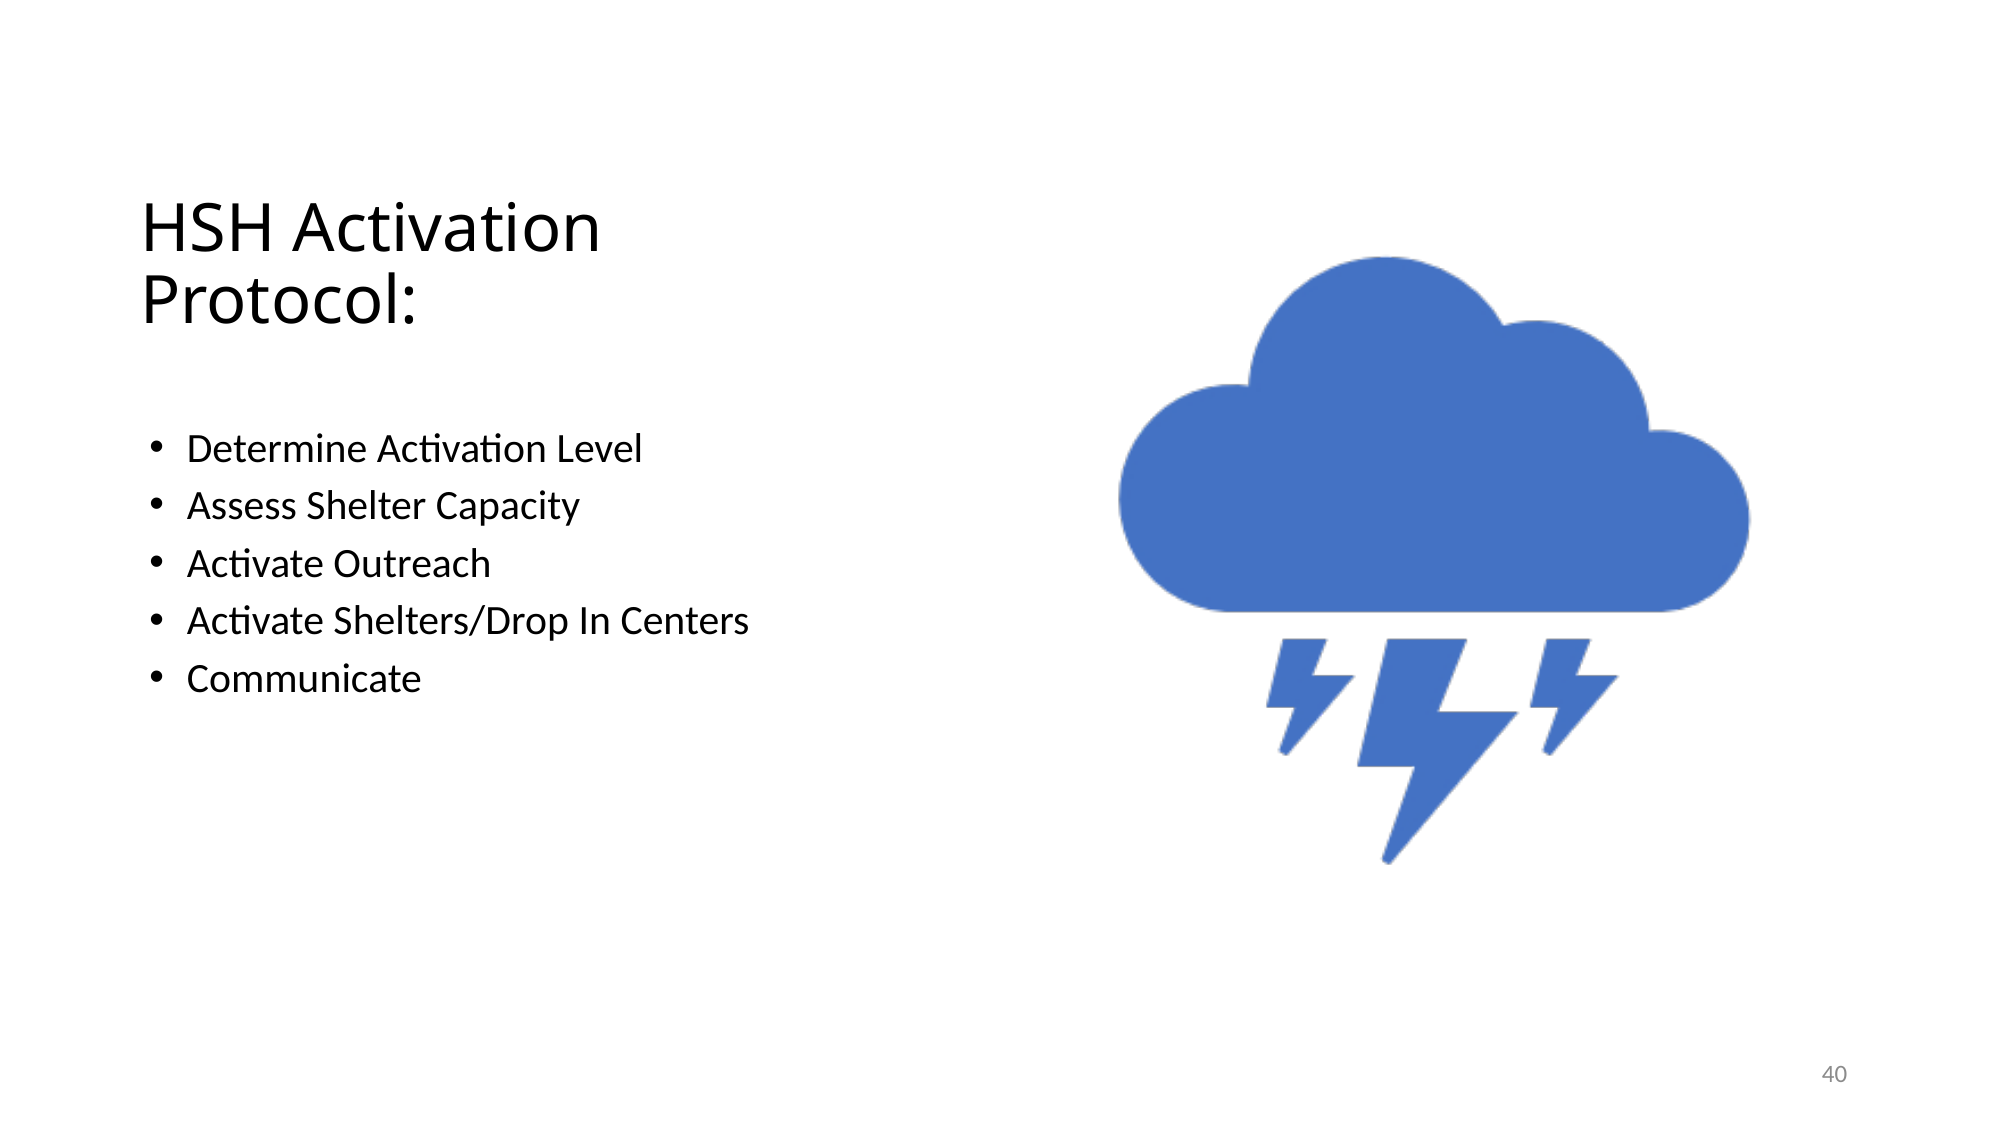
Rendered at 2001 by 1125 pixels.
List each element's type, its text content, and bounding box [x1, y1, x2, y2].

title HSH Activation Protocol: [124, 186, 871, 417]
text_box Determine Activation Level Assess Shelter Capacity Activate Outreach Activate Shelters/Drop In Centers Communicate [124, 418, 871, 1010]
picture [999, 126, 1872, 999]
slide_number 40 [1412, 1042, 1863, 1103]
